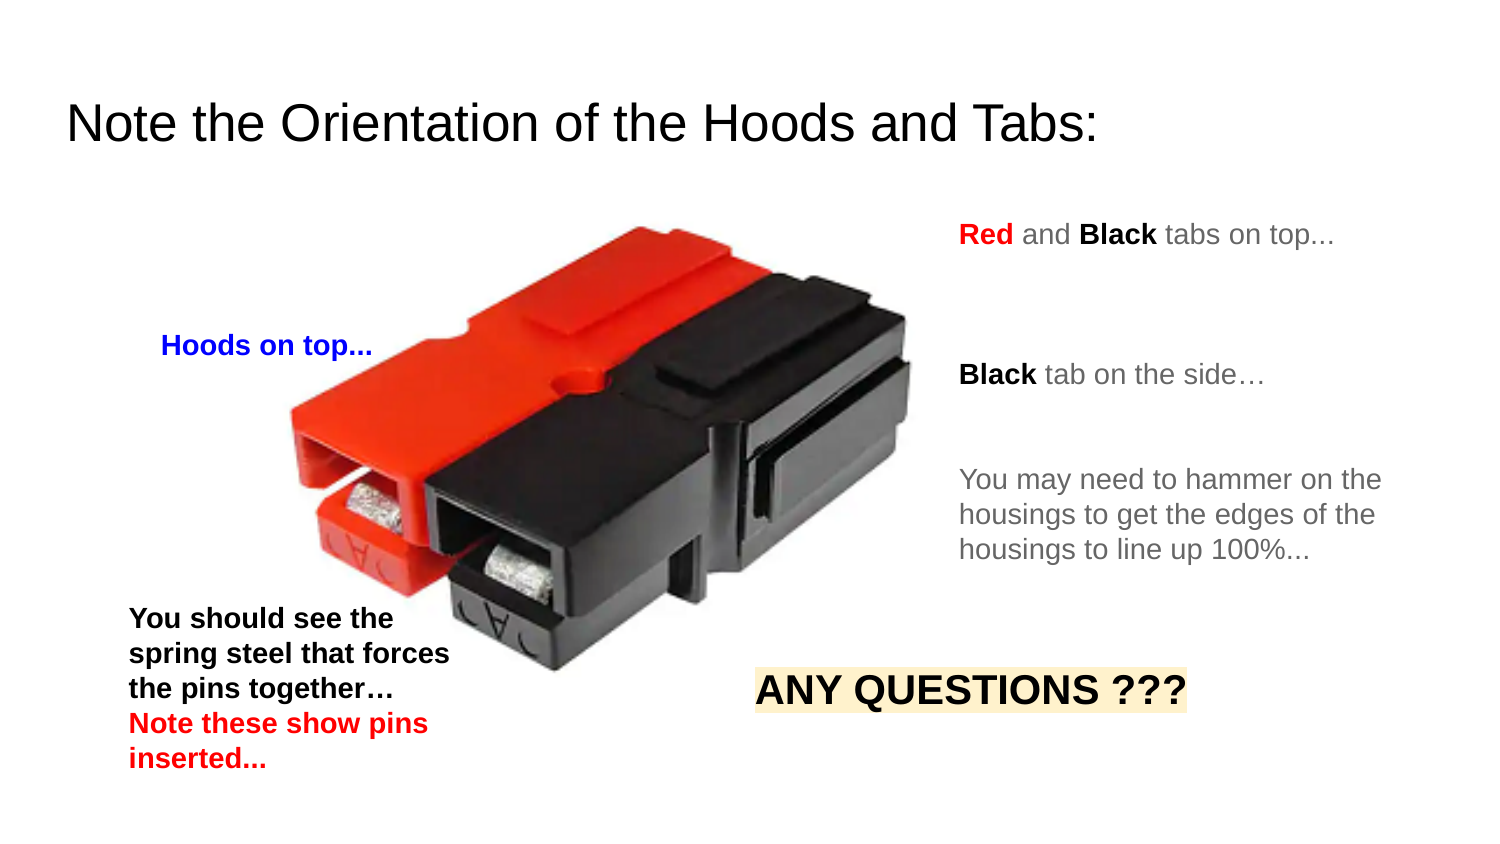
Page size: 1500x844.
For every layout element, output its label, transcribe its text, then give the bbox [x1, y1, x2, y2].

picture [281, 218, 922, 685]
text_box ANY QUESTIONS ??? [739, 647, 1350, 728]
text_box Red and Black tabs on top... Black tab on the side… You may need to hammer on the housings to get the edges of the housings to line up 100%... [943, 200, 1426, 580]
text_box You should see the spring steel that forces the pins together… Note these show pins inserted... [113, 584, 498, 789]
text_box Hoods on top... [145, 311, 275, 377]
title Note the Orientation of the Hoods and Tabs: [51, 72, 1449, 167]
